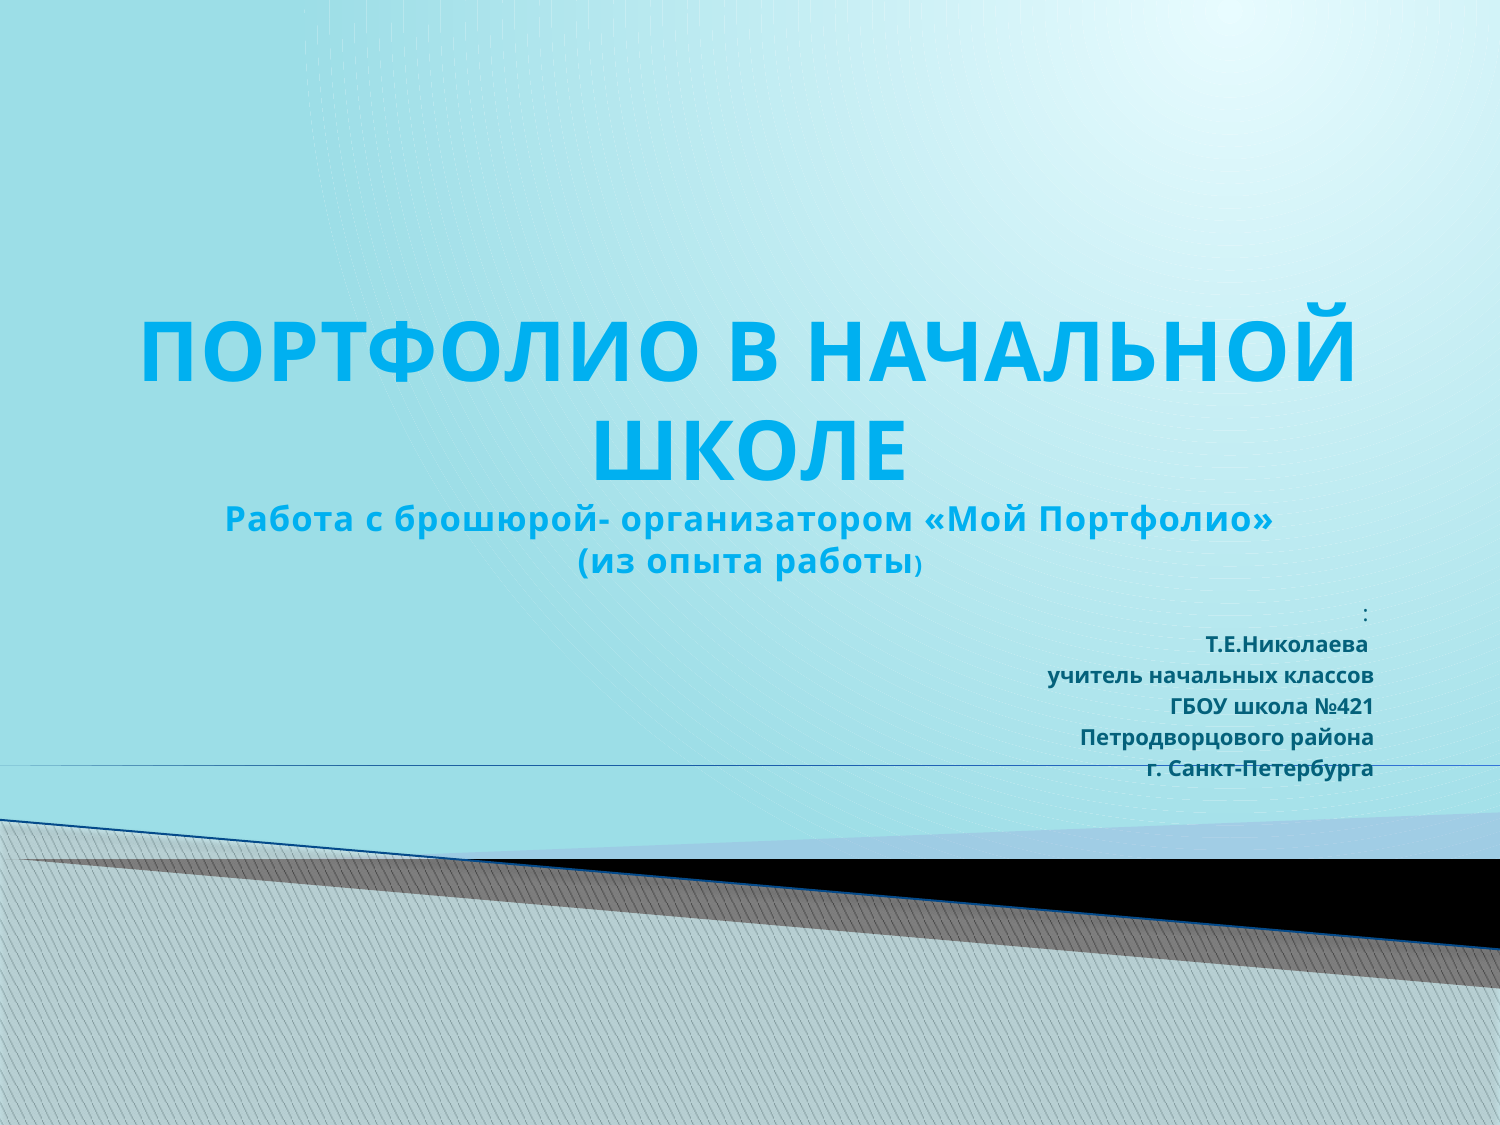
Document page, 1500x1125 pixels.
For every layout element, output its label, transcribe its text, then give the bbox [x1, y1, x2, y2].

title ПОРТФОЛИО В НАЧАЛЬНОЙ ШКОЛЕ Работа с брошюрой- организатором «Мой Портфолио» (из опыта работы) [112, 287, 1388, 588]
subtitle : Т.Е.Николаева учитель начальных классов ГБОУ школа №421 Петродворцового района г. Санкт-Петербурга [112, 592, 1388, 790]
picture [5, 859, 1500, 989]
